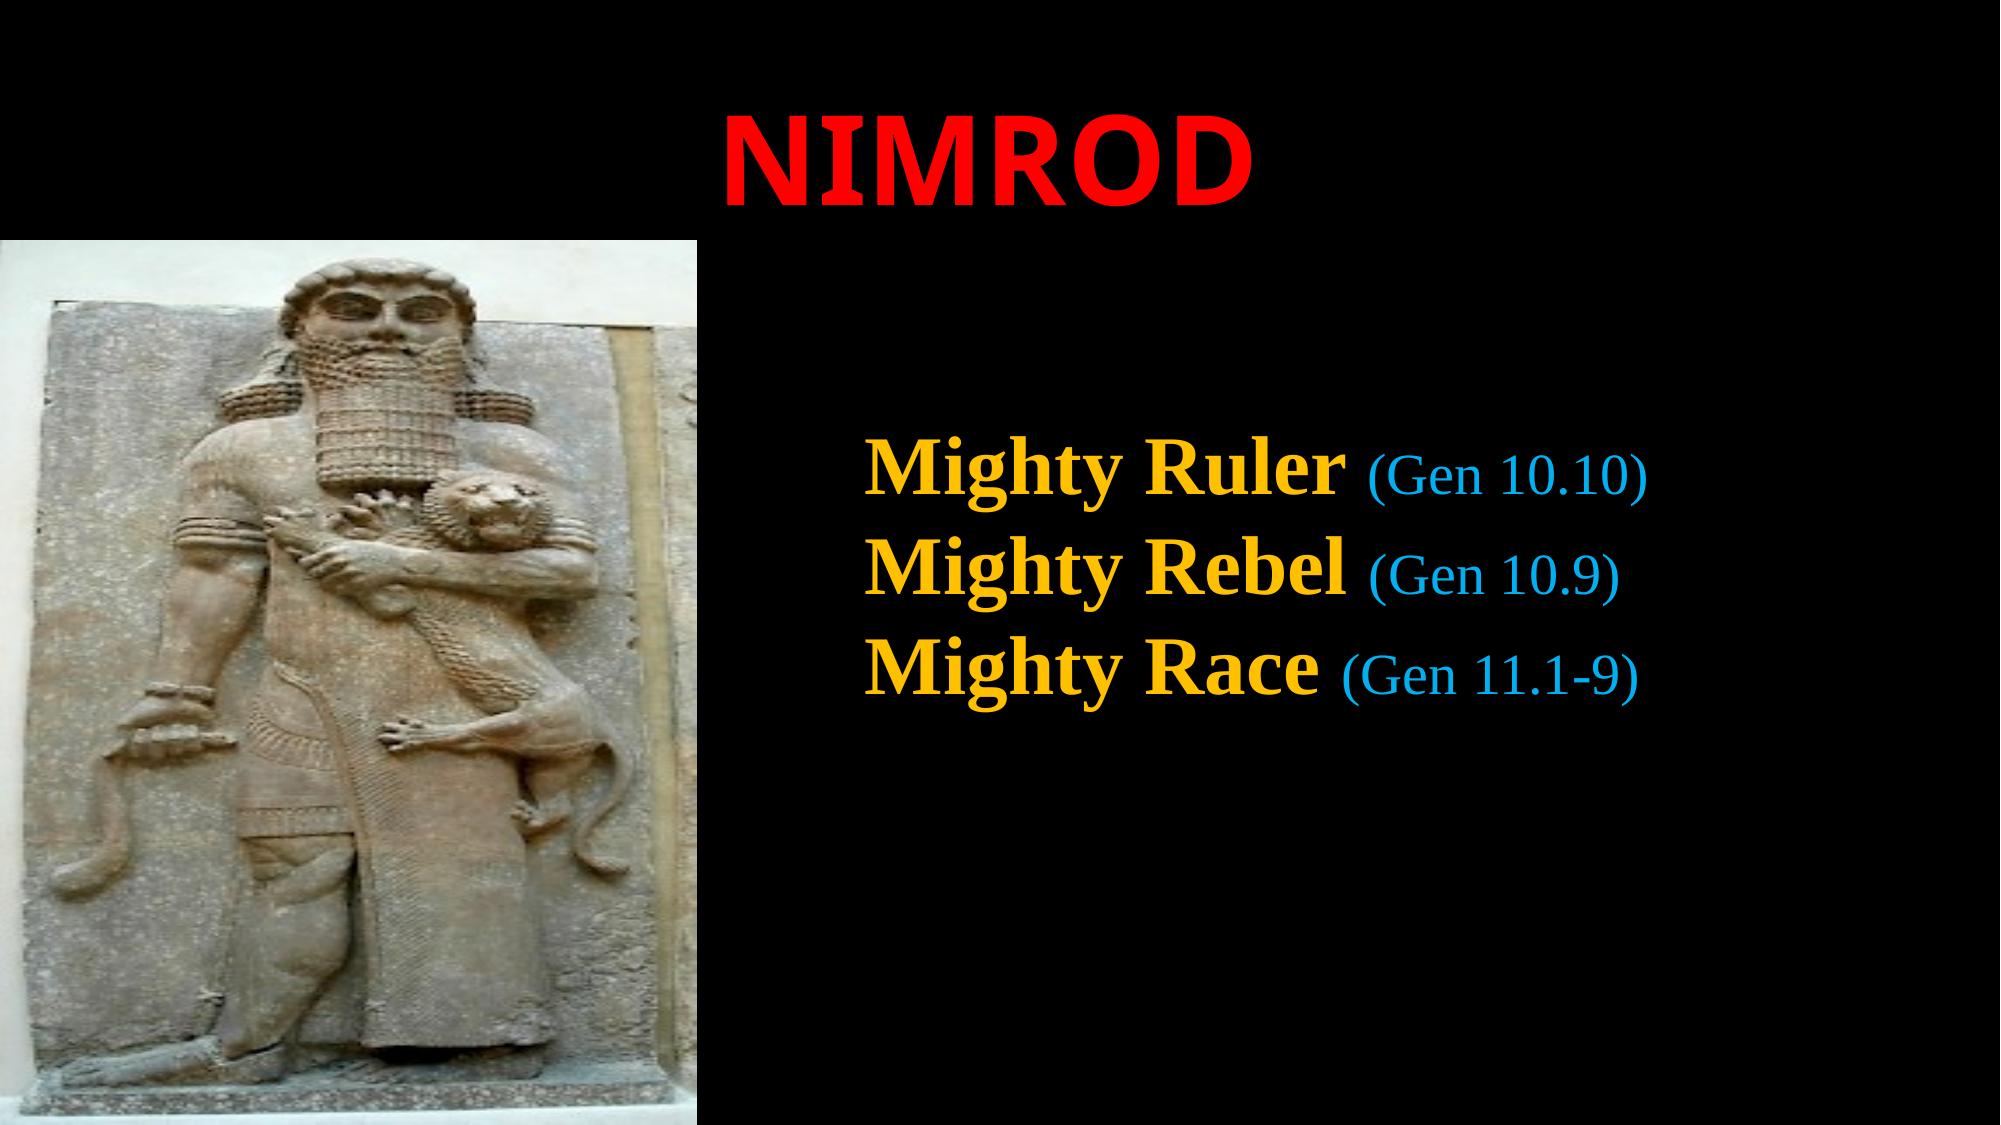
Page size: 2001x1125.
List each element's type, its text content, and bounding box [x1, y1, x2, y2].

text_box NIMROD [226, 73, 1750, 239]
picture [0, 240, 697, 1125]
text_box Mighty Ruler (Gen 10.10) Mighty Rebel (Gen 10.9) Mighty Race (Gen 11.1-9) [849, 403, 1995, 819]
